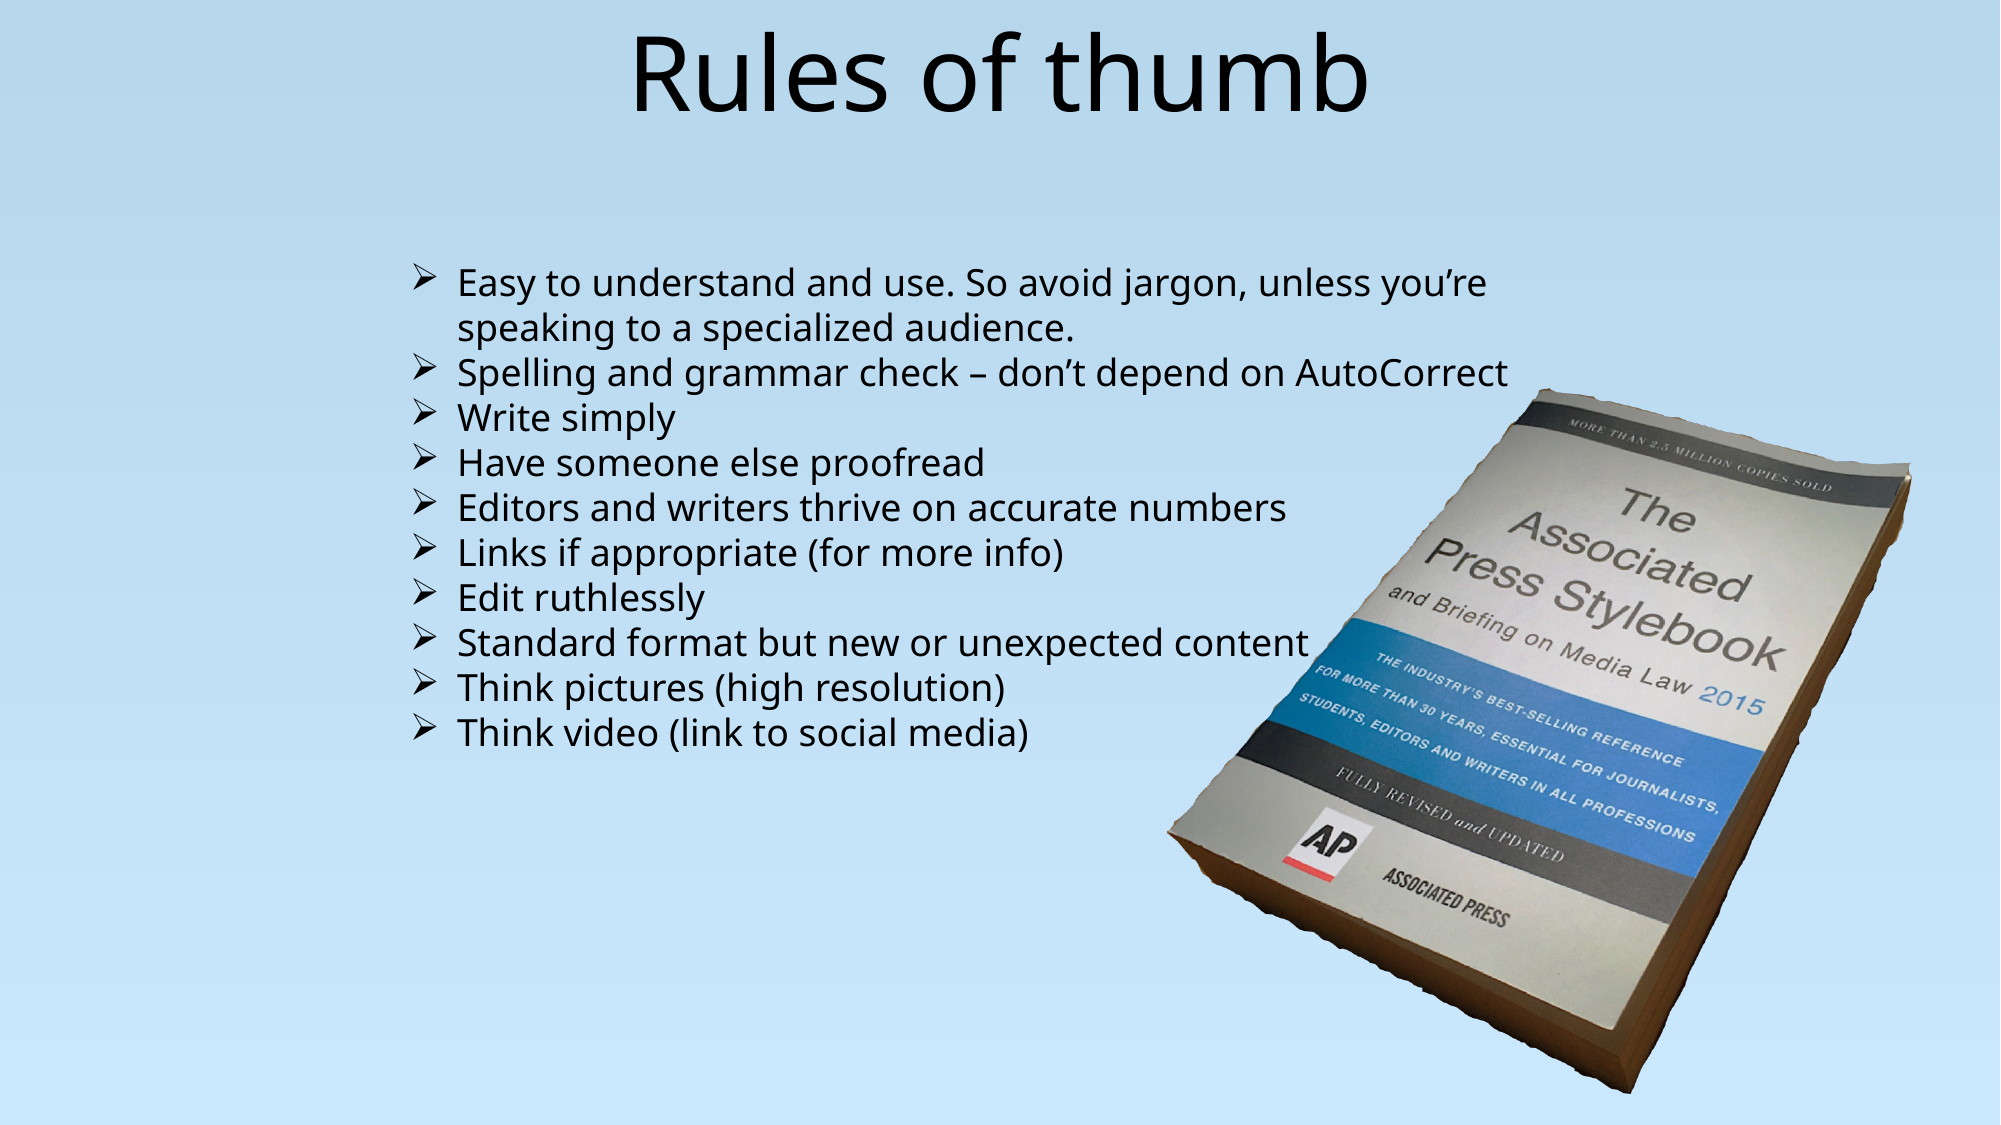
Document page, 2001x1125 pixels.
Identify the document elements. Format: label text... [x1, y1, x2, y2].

text_box Easy to understand and use. So avoid jargon, unless you’re speaking to a specialized audience. Spelling and grammar check – don’t depend on AutoCorrect Write simply Have someone else proofread Editors and writers thrive on accurate numbers Links if appropriate (for more info) Edit ruthlessly Standard format but new or unexpected content Think pictures (high resolution) Think video (link to social media) [395, 251, 1605, 762]
picture [1166, 388, 1912, 1095]
text_box Rules of thumb [0, 0, 2000, 140]
